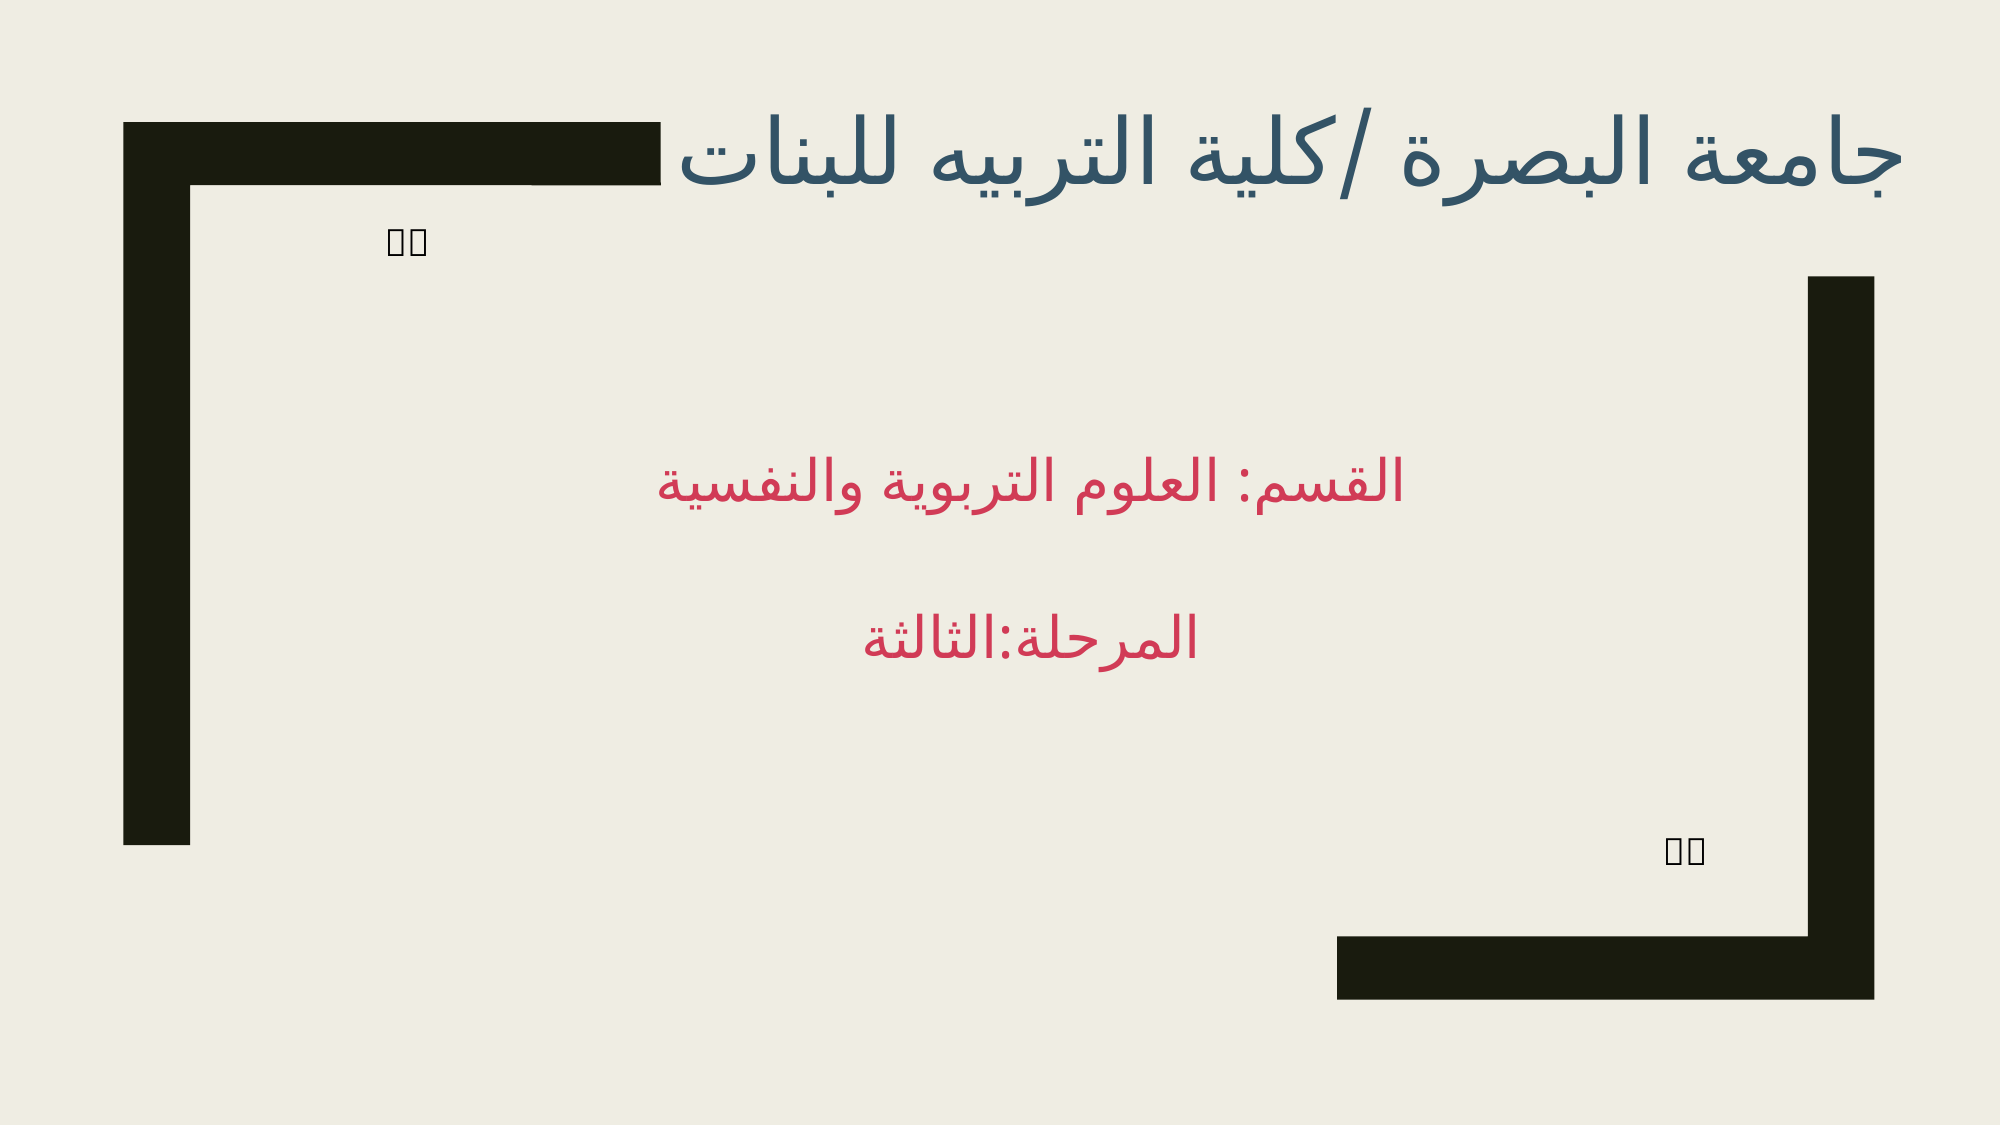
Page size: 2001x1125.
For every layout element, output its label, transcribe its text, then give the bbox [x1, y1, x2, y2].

text_box 🌸🌸 [809, 820, 1723, 881]
text_box 🌸🌸 [56, 211, 445, 271]
title جامعة البصرة /كلية التربيه للبنات [482, 0, 2000, 212]
subtitle القسم: العلوم التربوية والنفسية المرحلة:الثالثة [205, 357, 1859, 1125]
